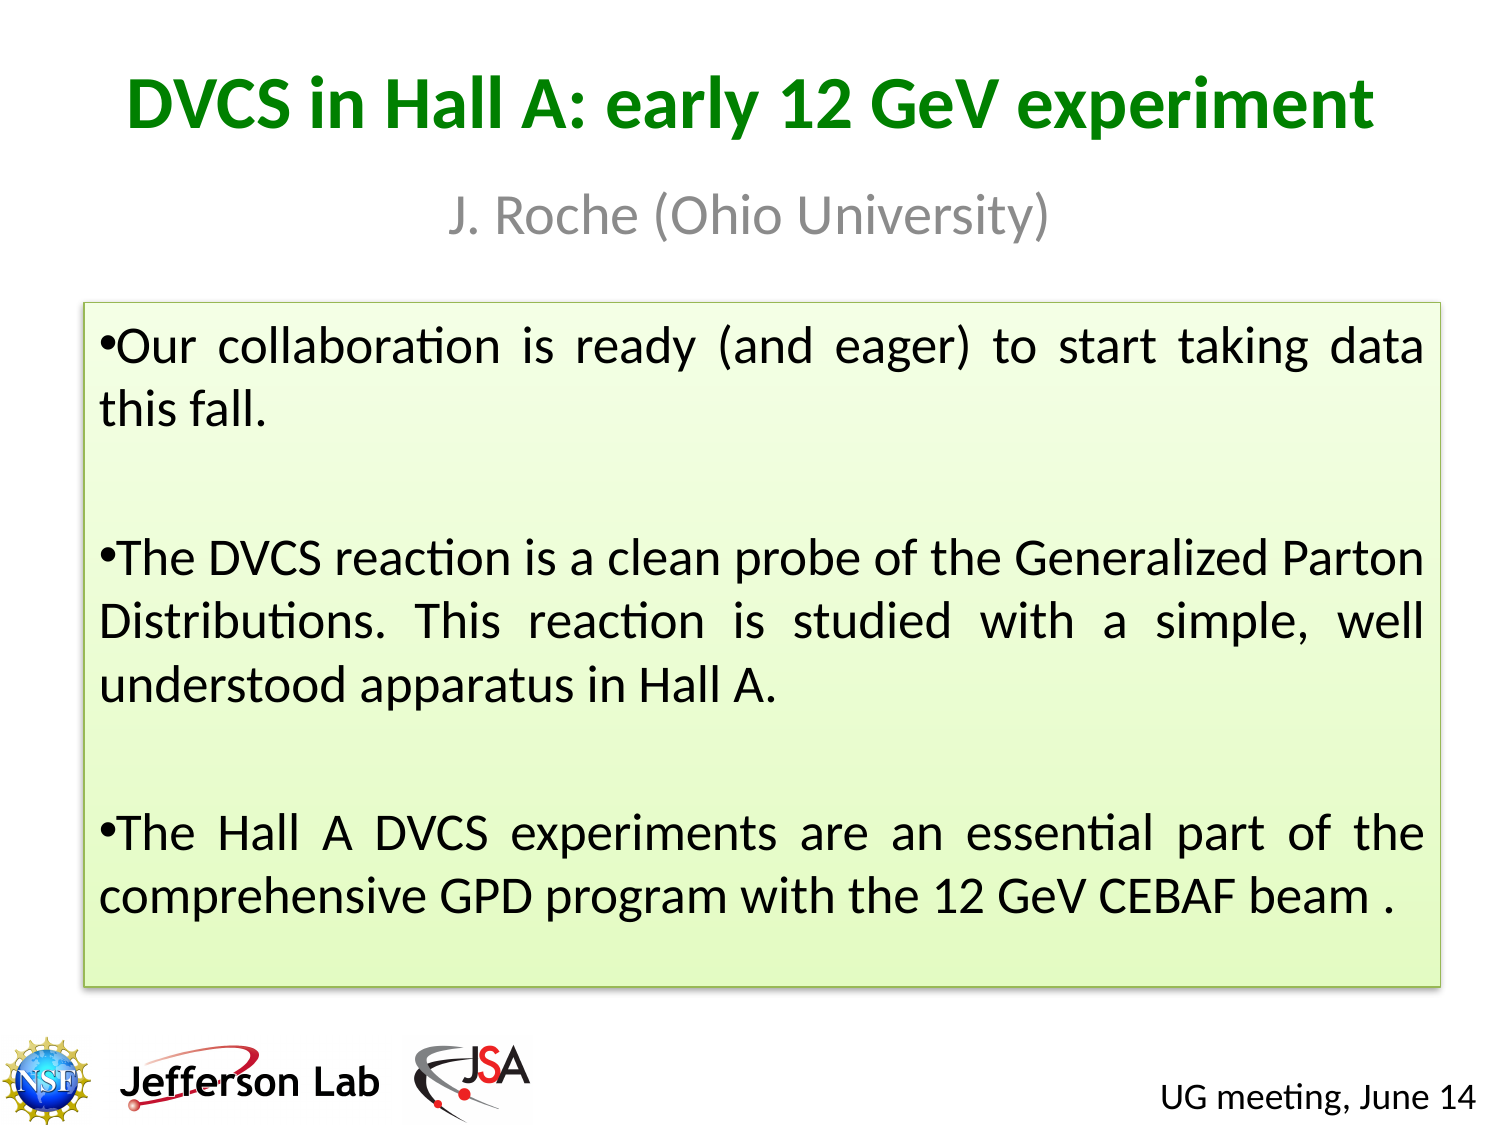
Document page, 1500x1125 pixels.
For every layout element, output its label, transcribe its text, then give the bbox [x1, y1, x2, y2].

picture [1, 1035, 92, 1125]
subtitle J. Roche (Ohio University) [225, 169, 1275, 300]
picture [103, 1035, 392, 1125]
title DVCS in Hall A: early 12 GeV experiment [1, 0, 1500, 220]
text_box UG meeting, June 14 [1145, 1064, 1500, 1124]
picture [402, 1035, 534, 1125]
text_box Our collaboration is ready (and eager) to start taking data this fall. The DVCS reaction is a clean probe of the Generalized Parton Distributions. This reaction is studied with a simple, well understood apparatus in Hall A. The Hall A DVCS experiments are an essential part of the comprehensive GPD program with the 12 GeV CEBAF beam . [83, 302, 1441, 988]
